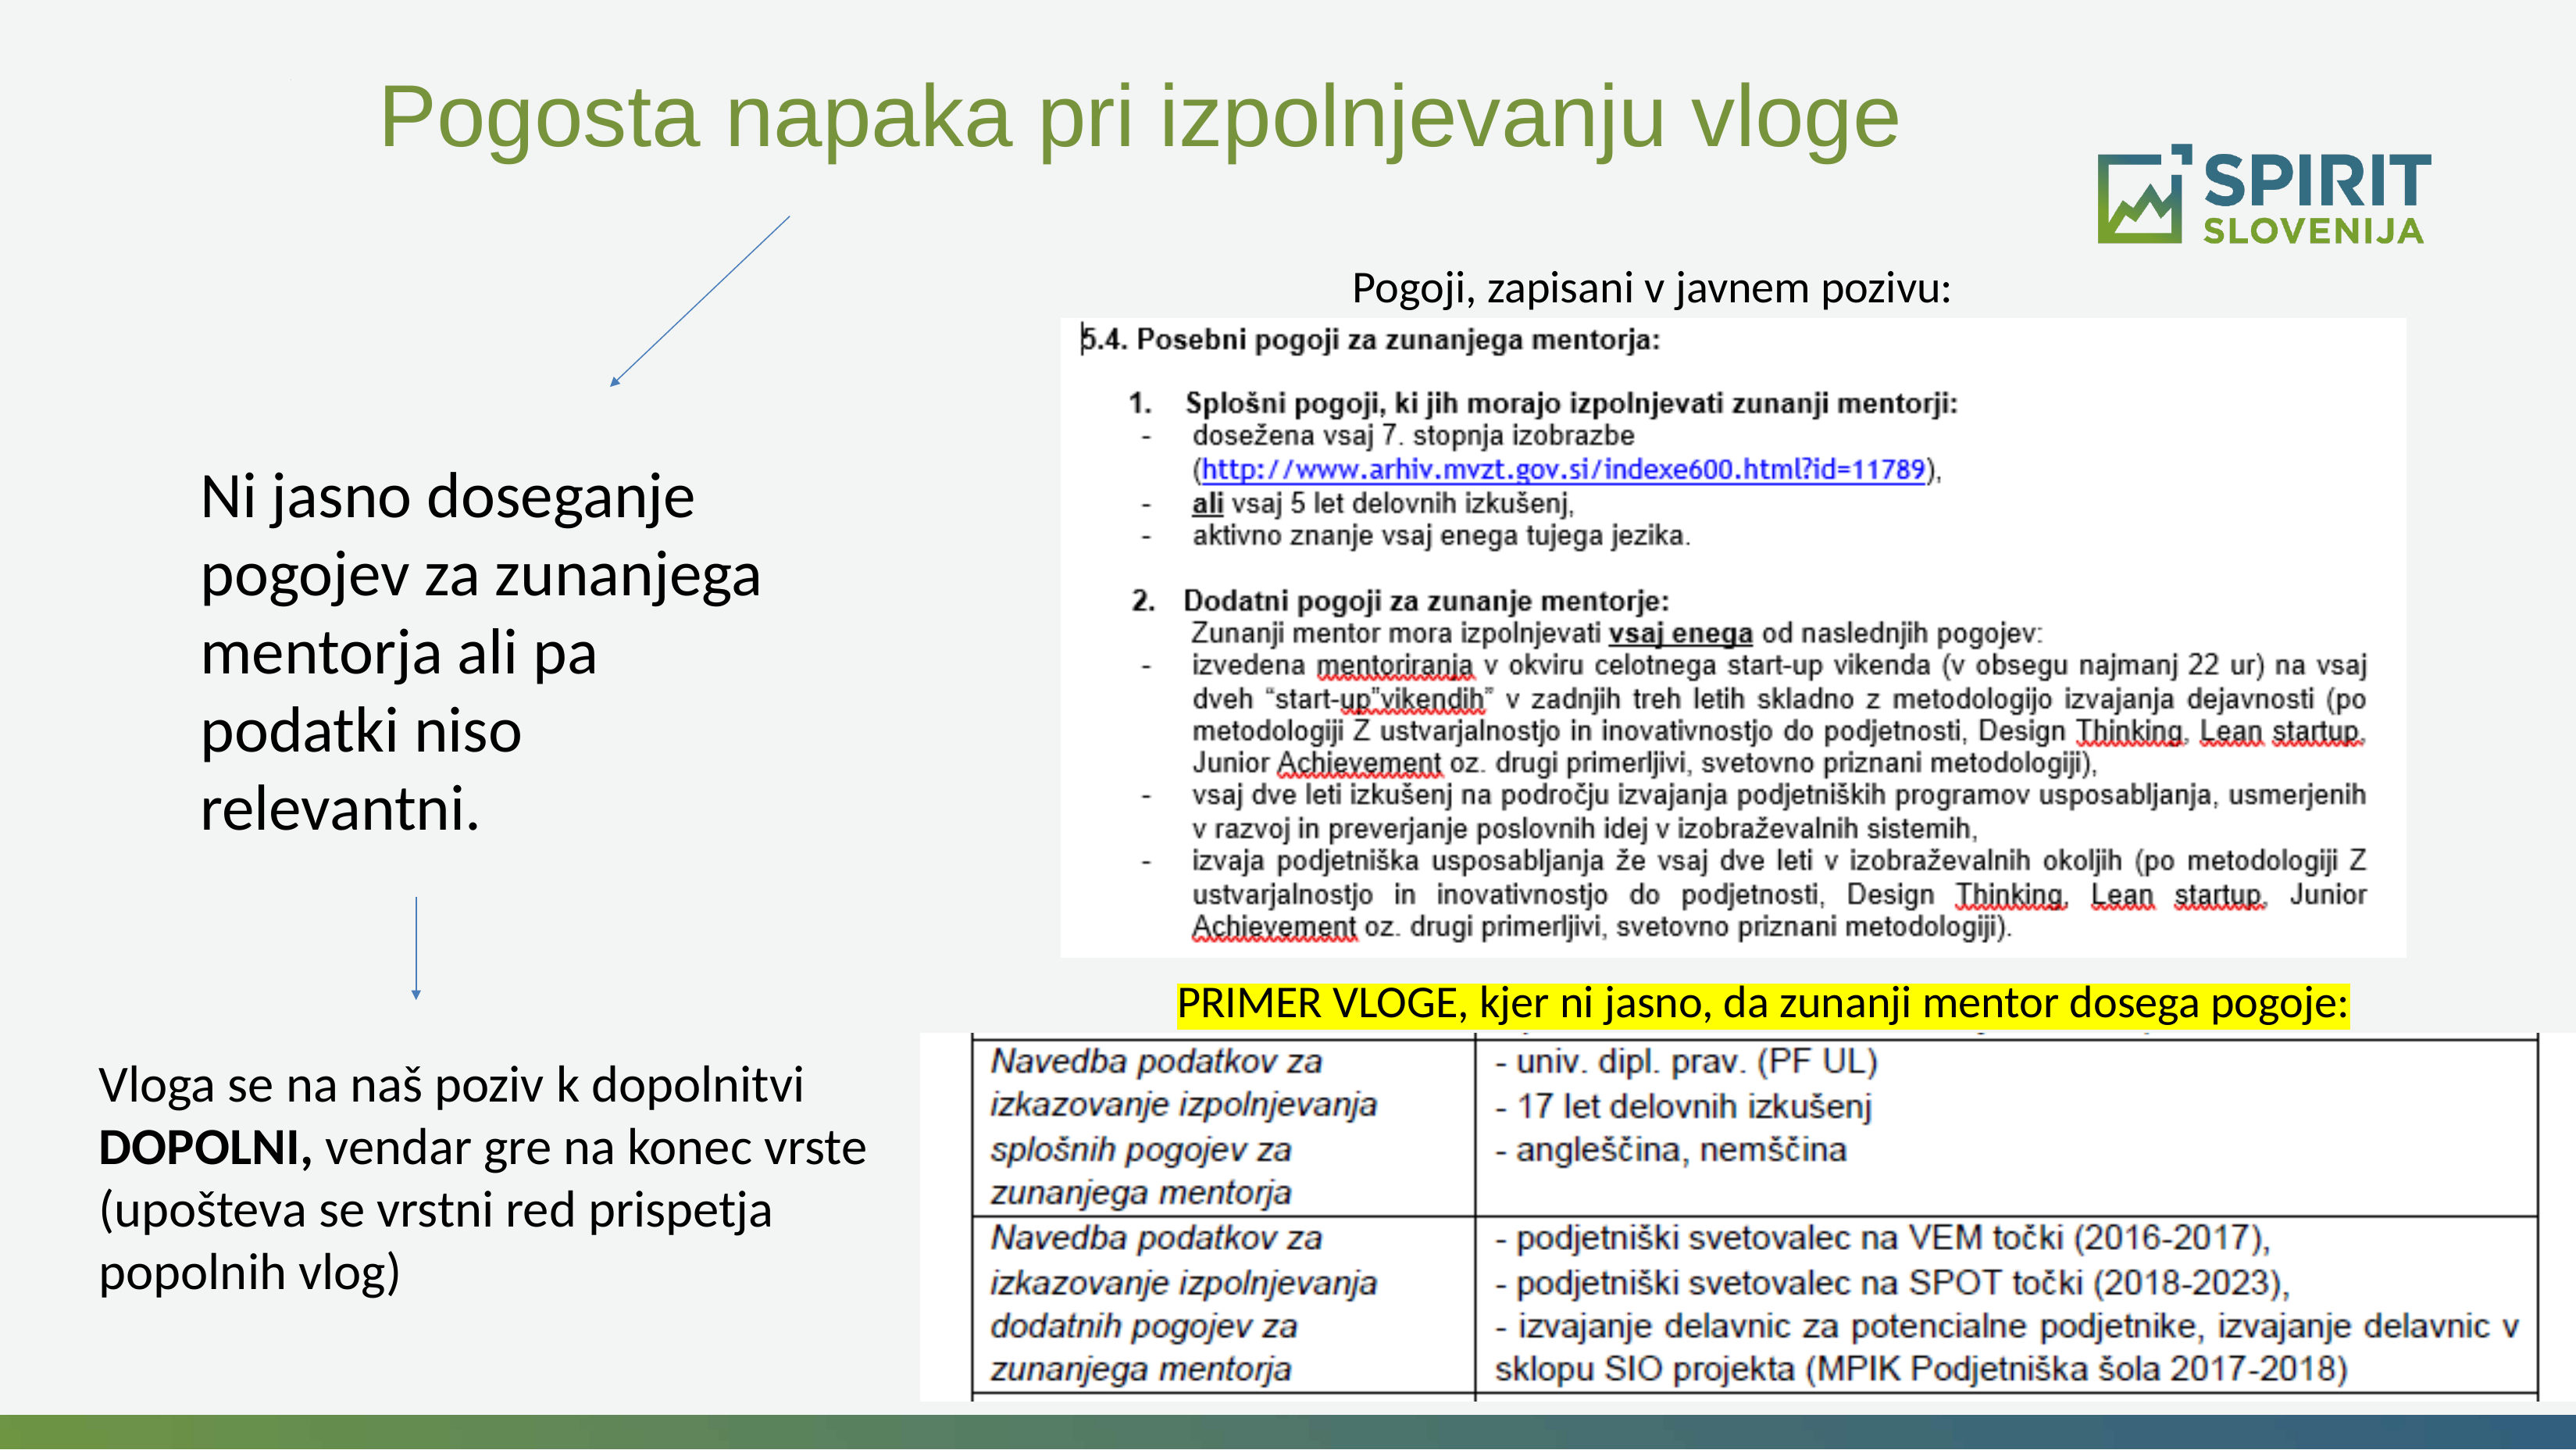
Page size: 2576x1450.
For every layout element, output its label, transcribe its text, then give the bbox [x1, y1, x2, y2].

text_box Pogoji, zapisani v javnem pozivu: [1340, 251, 1999, 315]
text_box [609, 216, 790, 388]
text_box Vloga se na naš poziv k dopolnitvi DOPOLNI, vendar gre na konec vrste (upošteva se vrstni red prispetja popolnih vlog) [87, 1044, 892, 1305]
picture [0, 1415, 2576, 1449]
text_box Ni jasno doseganje pogojev za zunanjega mentorja ali pa podatki niso relevantni. [188, 446, 790, 849]
text_box PRIMER VLOGE, kjer ni jasno, da zunanji mentor dosega pogoje: [1165, 966, 2499, 1031]
text_box Pogosta napaka pri izpolnjevanju vloge [332, 19, 2417, 165]
picture [2098, 144, 2432, 244]
picture [1061, 317, 2407, 959]
picture [919, 1033, 2576, 1402]
